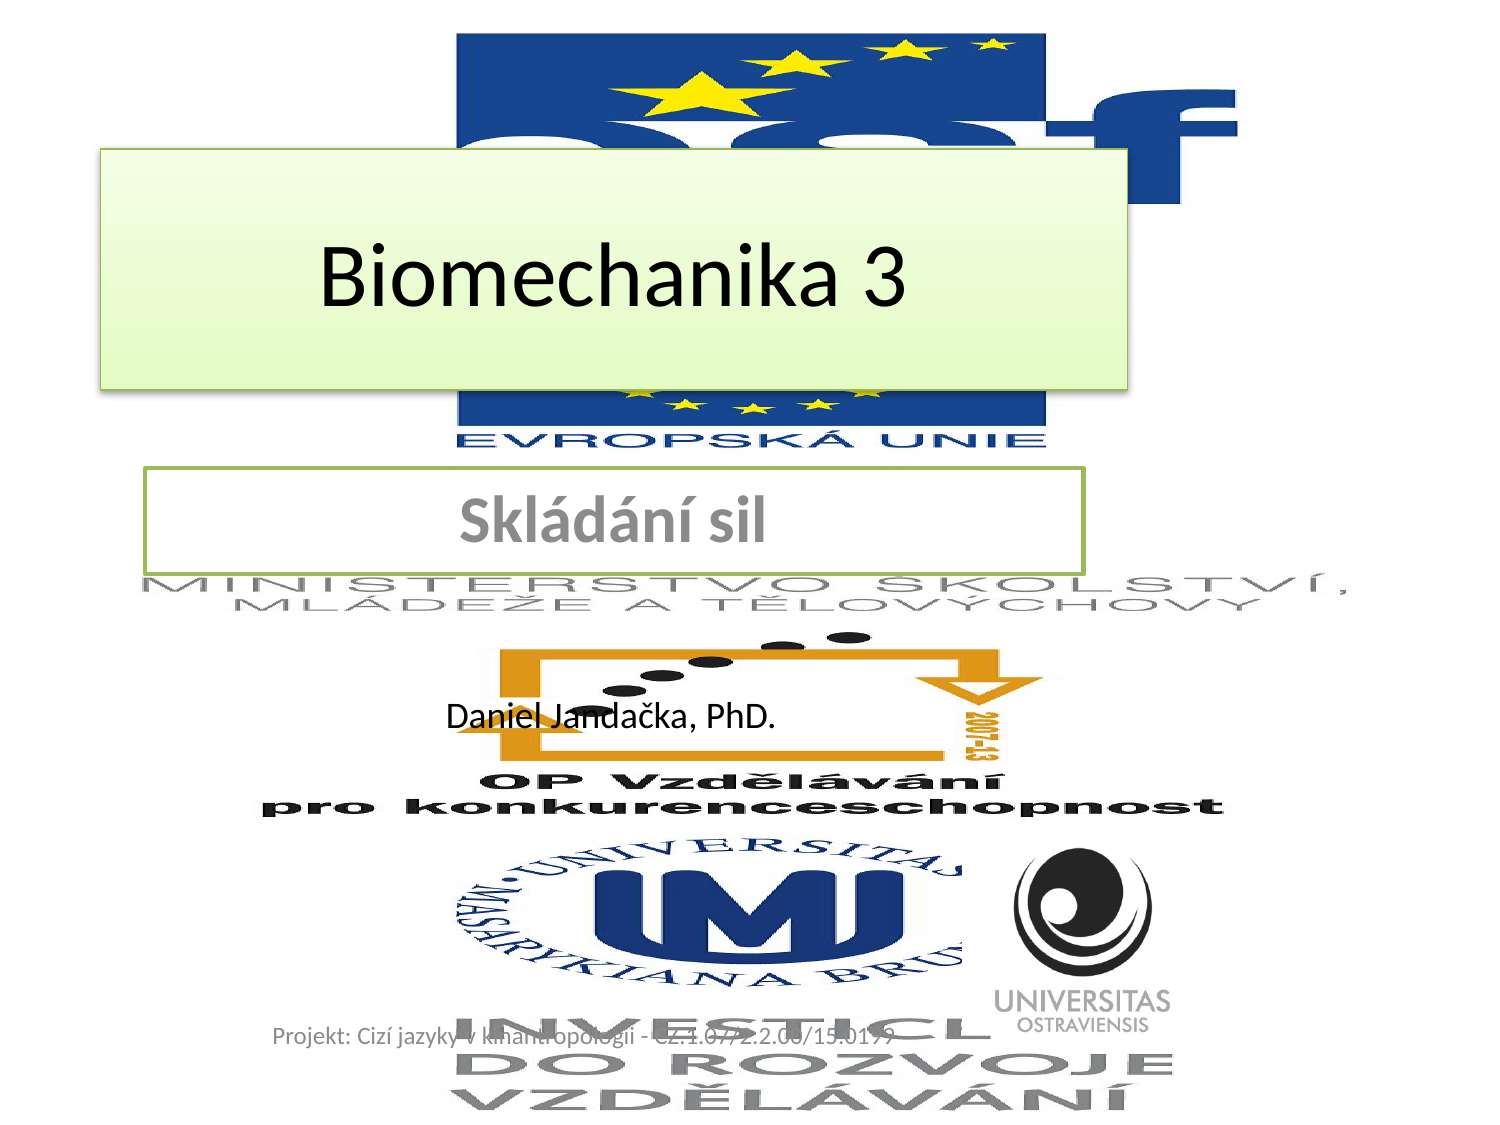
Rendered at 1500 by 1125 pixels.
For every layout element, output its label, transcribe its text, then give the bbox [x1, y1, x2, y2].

title Biomechanika 3 [100, 148, 1128, 391]
footer Projekt: Cizí jazyky v kinantropologii - CZ.1.07/2.2.00/15.0199 [253, 997, 916, 1073]
picture [0, 0, 1500, 1125]
subtitle Skládání sil [143, 466, 1086, 576]
text_box Daniel Jandačka, PhD. [431, 683, 845, 744]
